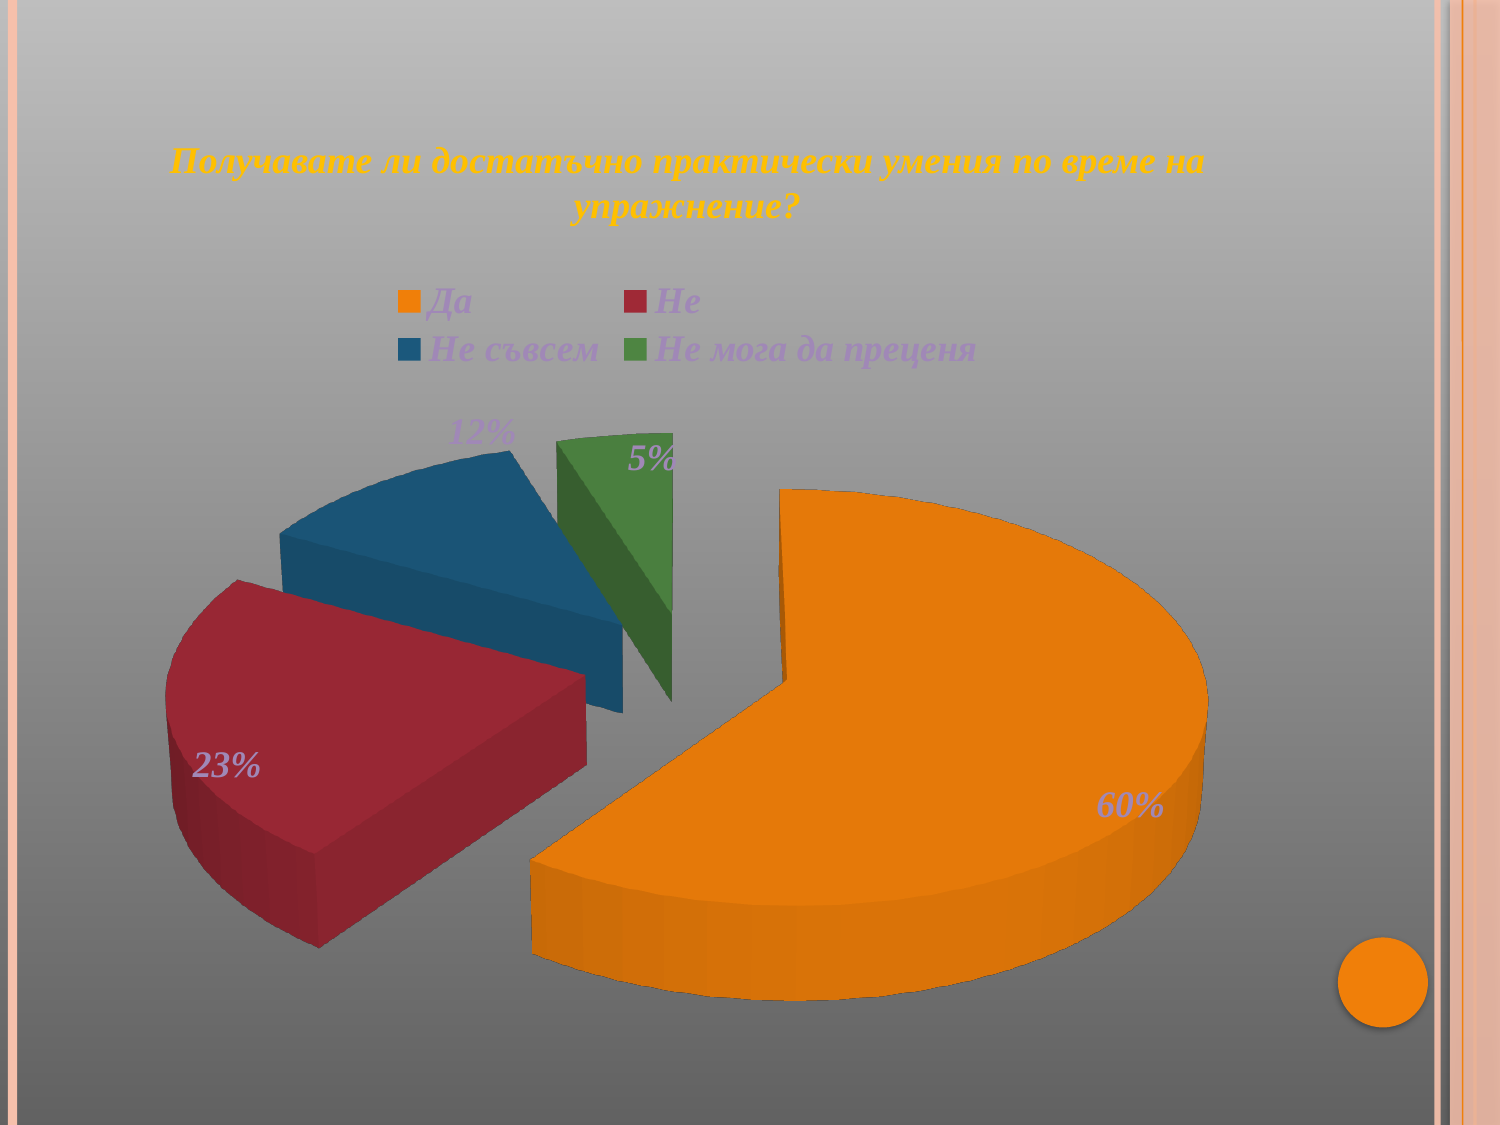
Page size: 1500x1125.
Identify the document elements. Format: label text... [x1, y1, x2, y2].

title Получавате ли достатъчно практически умения по време на упражнение? [75, 78, 1300, 261]
chart [74, 262, 1301, 1063]
